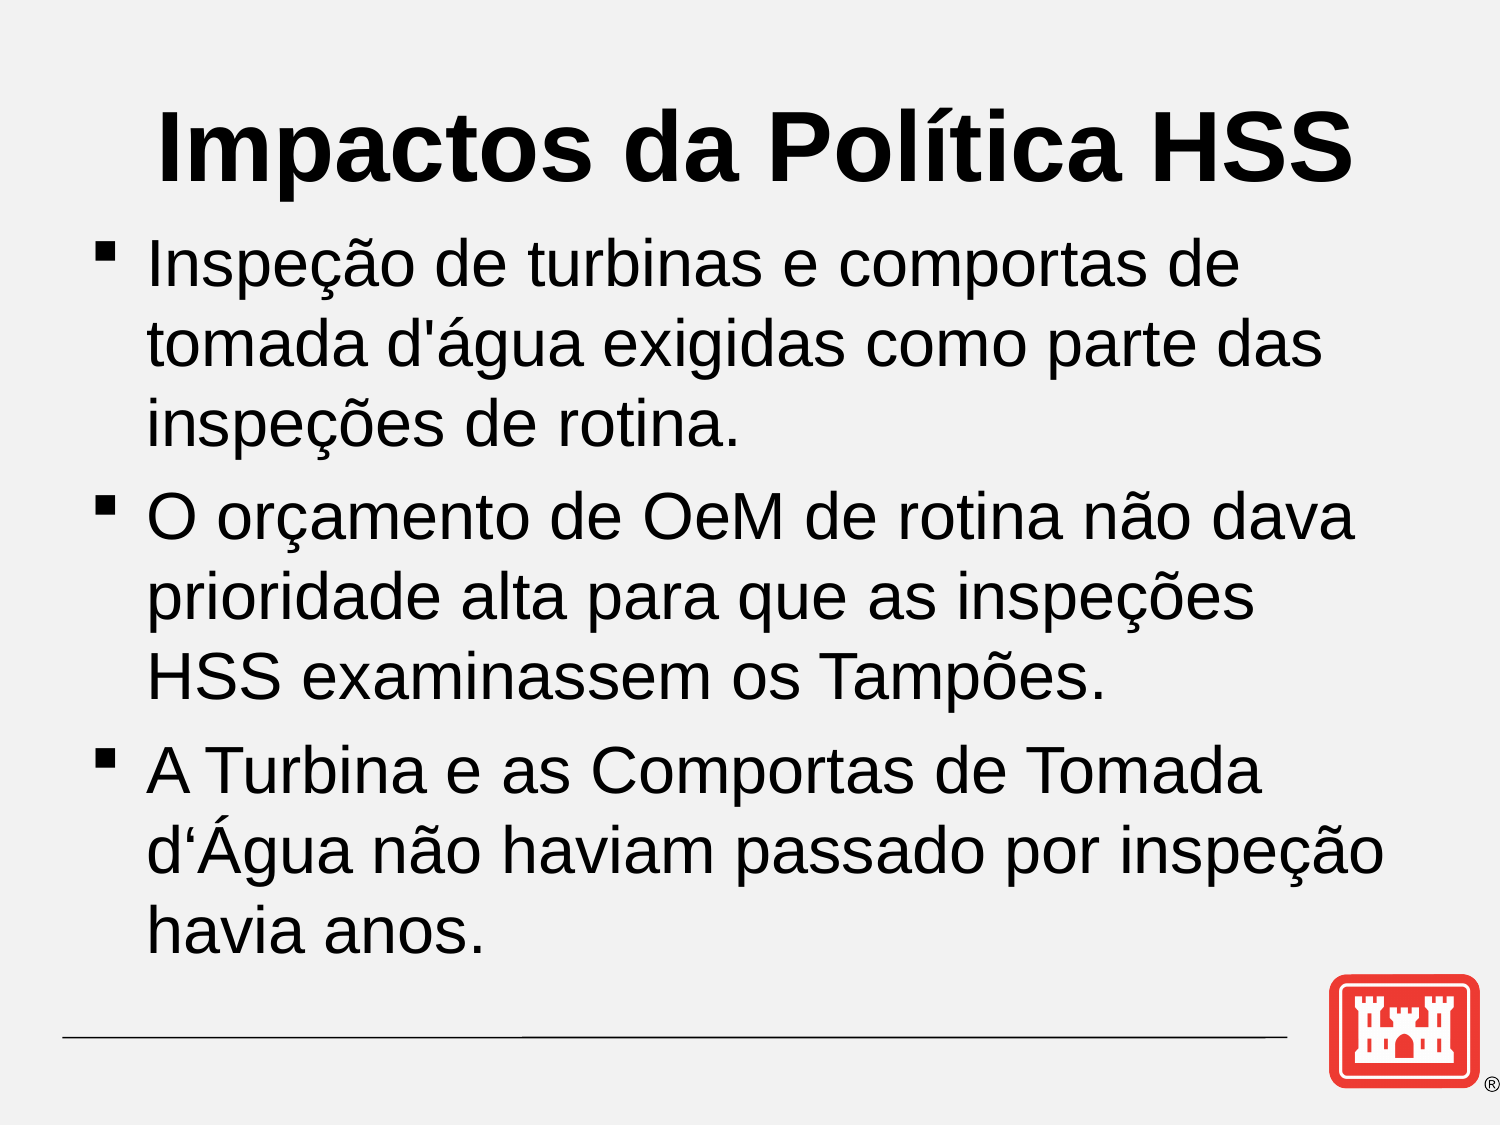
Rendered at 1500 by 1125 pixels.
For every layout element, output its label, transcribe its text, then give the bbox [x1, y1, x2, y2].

list Inspeção de turbinas e comportas de tomada d'água exigidas como parte das inspeções de rotina. O orçamento de OeM de rotina não dava prioridade alta para que as inspeções HSS examinassem os Tampões. A Turbina e as Comportas de Tomada d‘Água não haviam passado por inspeção havia anos. [74, 212, 1426, 901]
picture [1329, 974, 1500, 1092]
title Impactos da Política HSS [49, 44, 1463, 238]
